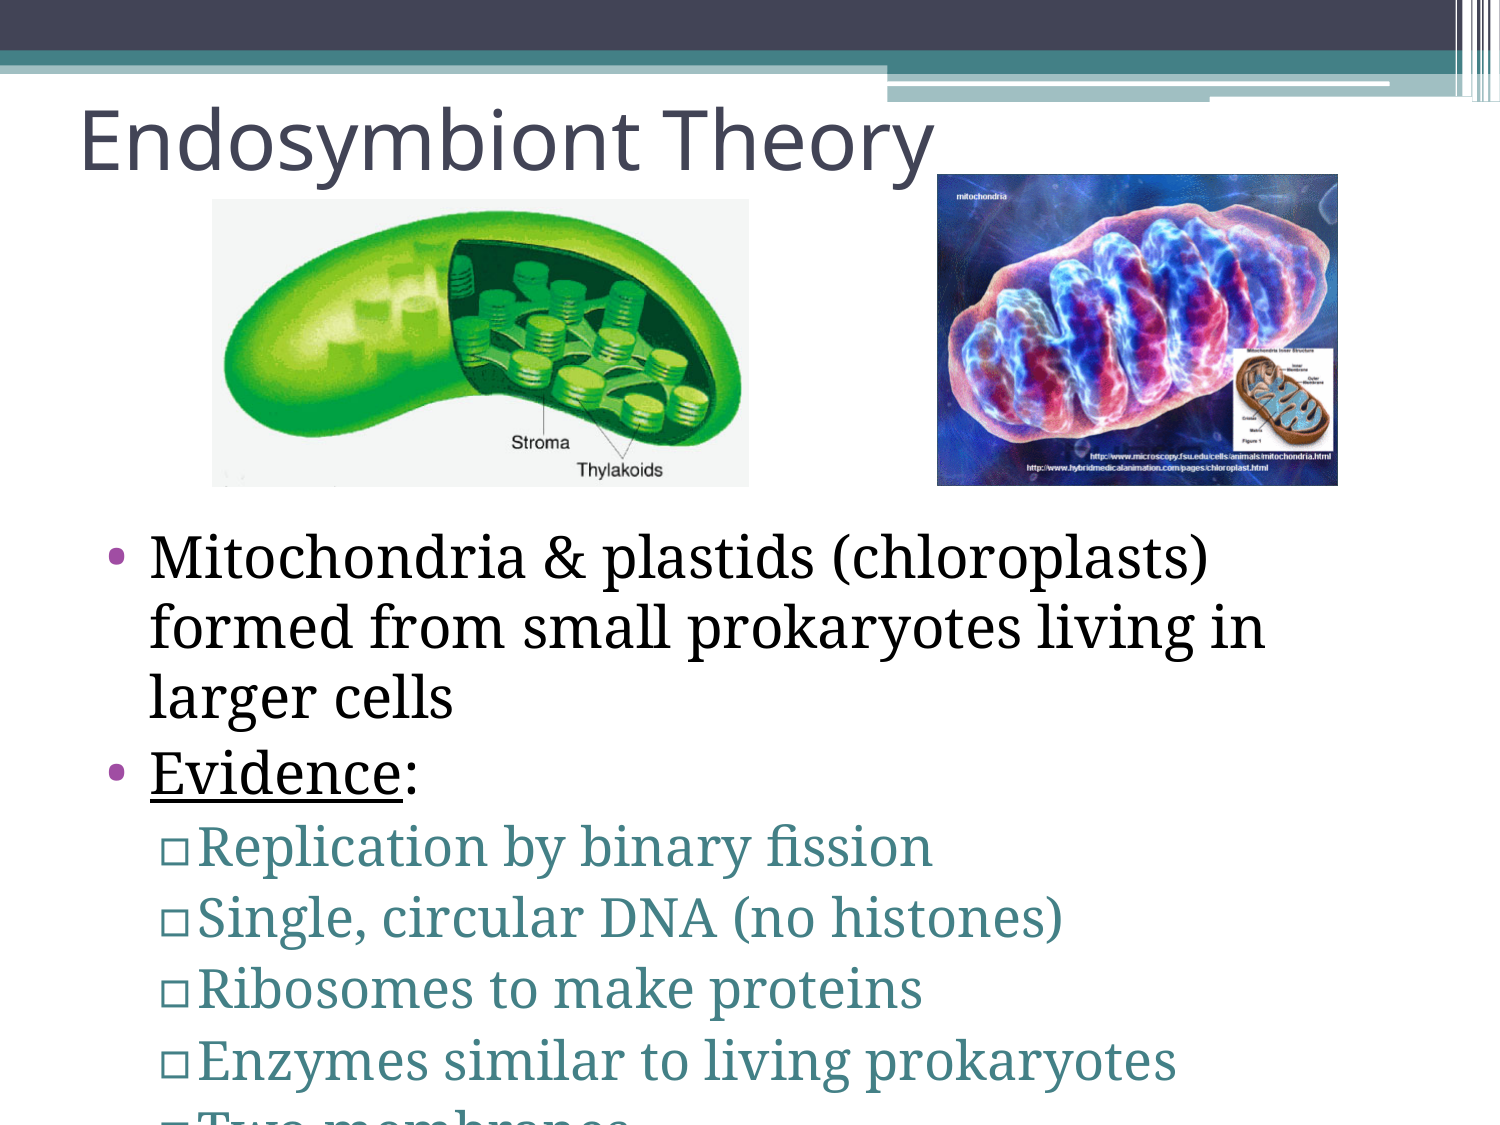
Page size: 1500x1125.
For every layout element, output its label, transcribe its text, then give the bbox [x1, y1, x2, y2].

title Endosymbiont Theory [62, 75, 1413, 200]
picture [937, 174, 1338, 486]
picture [212, 199, 749, 487]
list Mitochondria & plastids (chloroplasts) formed from small prokaryotes living in larger cells Evidence: Replication by binary fission Single, circular DNA (no histones) Ribosomes to make proteins Enzymes similar to living prokaryotes Two membranes [75, 512, 1438, 1066]
